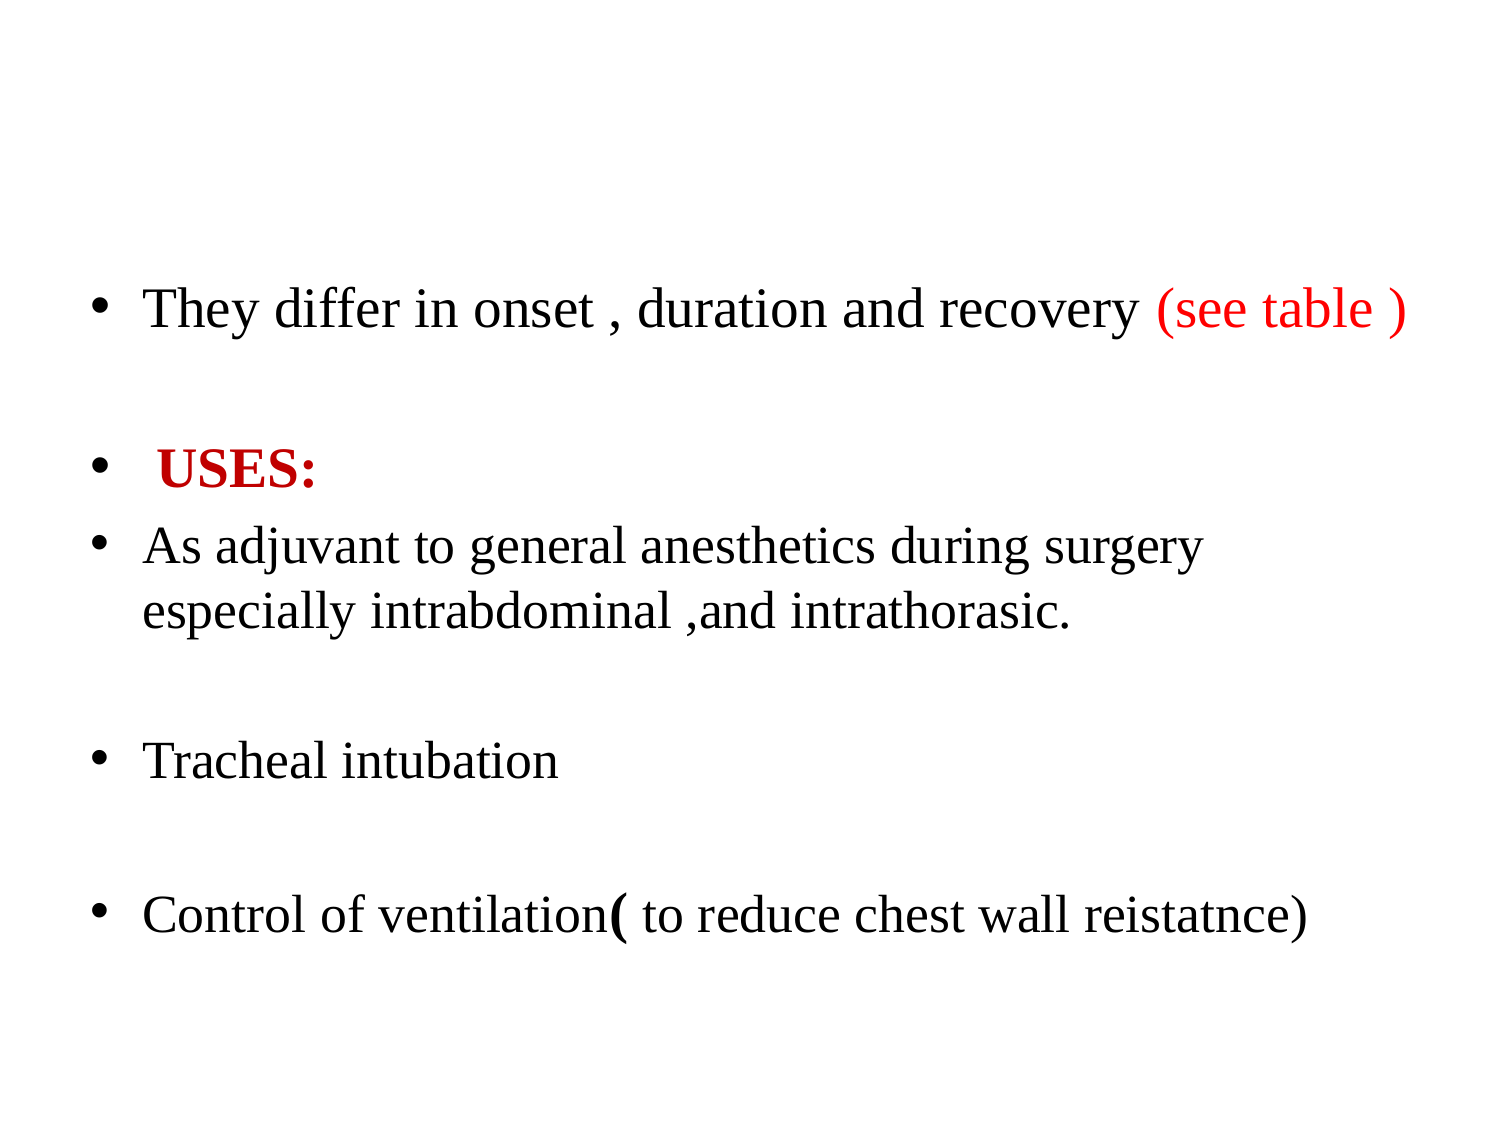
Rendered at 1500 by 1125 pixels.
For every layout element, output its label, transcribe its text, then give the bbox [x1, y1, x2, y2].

list They differ in onset , duration and recovery (see table ) USES: As adjuvant to general anesthetics during surgery especially intrabdominal ,and intrathorasic. Tracheal intubation Control of ventilation( to reduce chest wall reistatnce) [75, 262, 1425, 1005]
